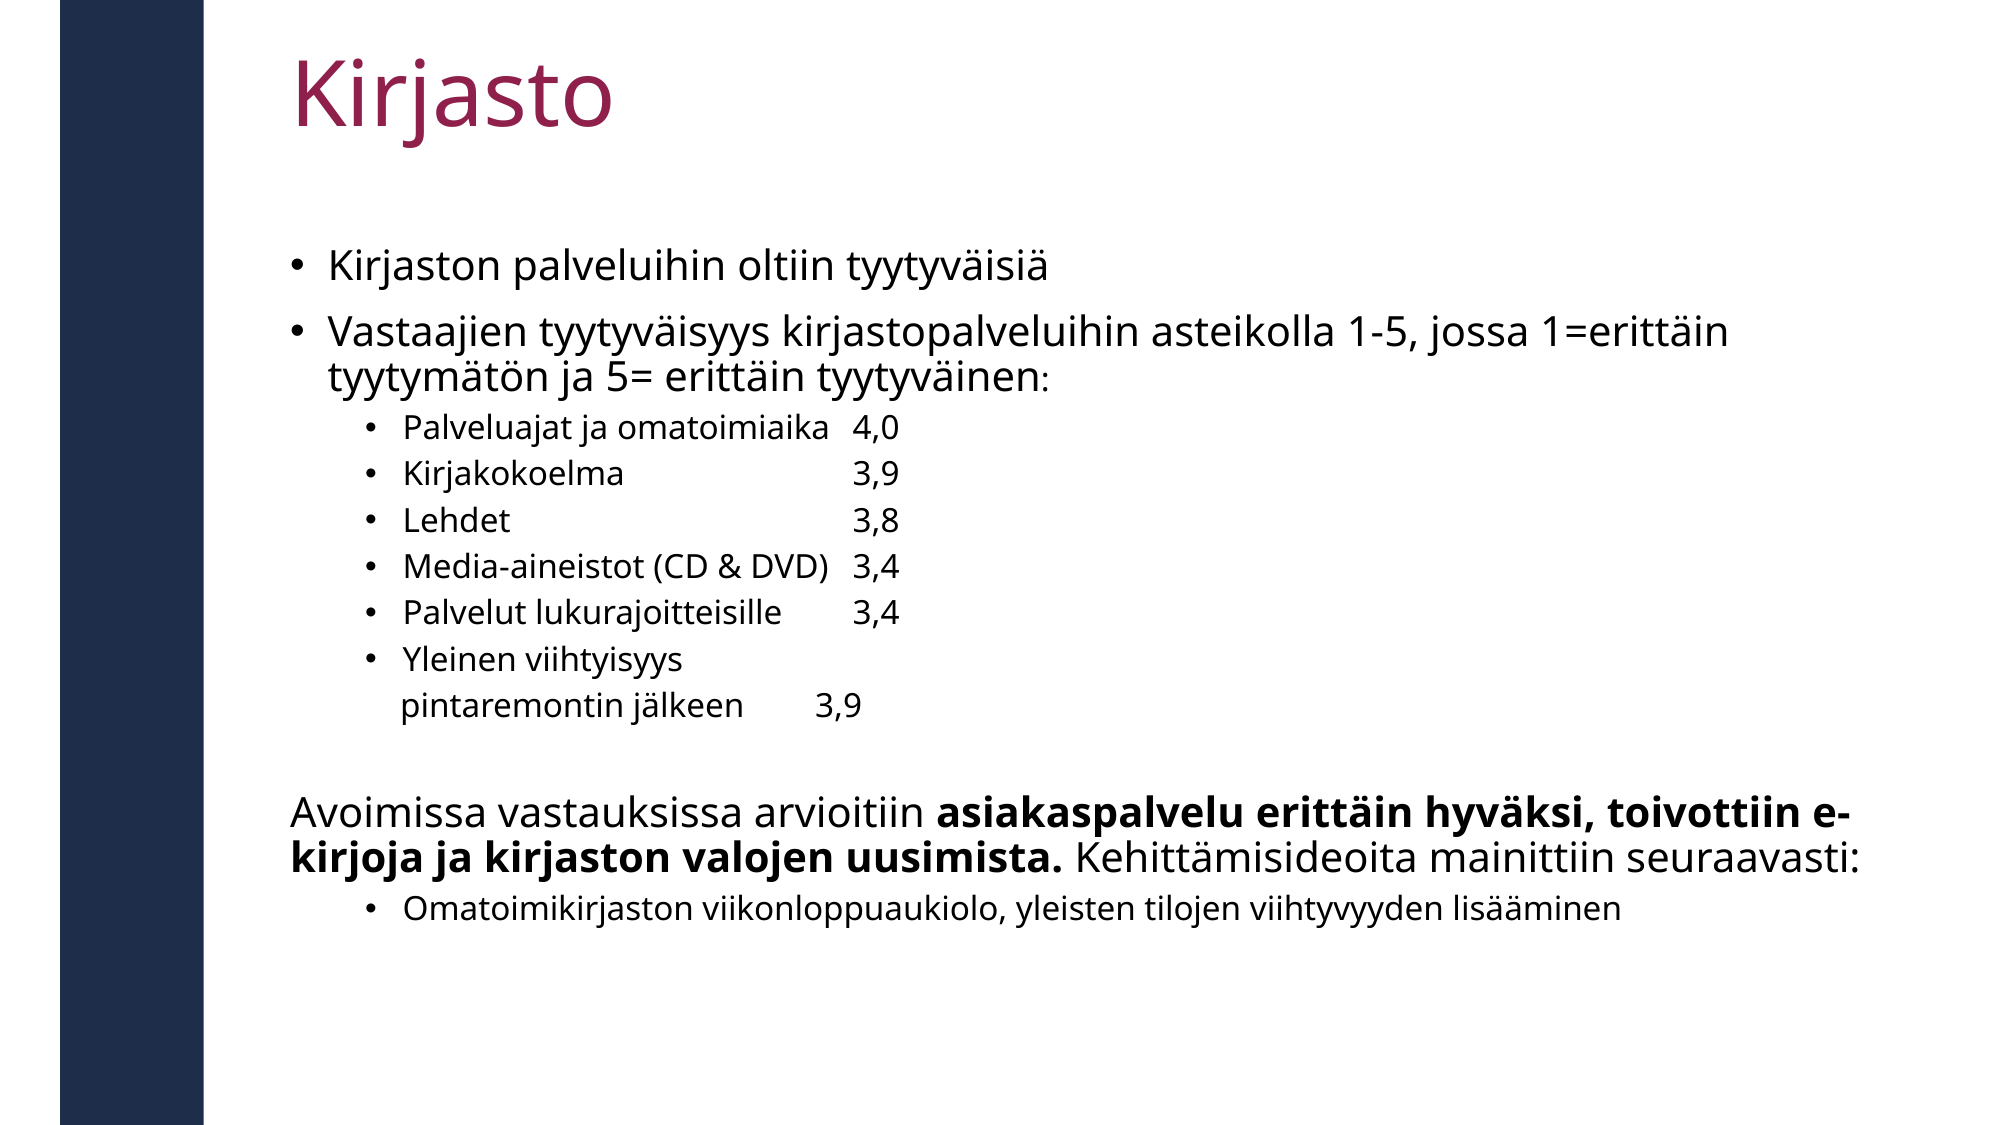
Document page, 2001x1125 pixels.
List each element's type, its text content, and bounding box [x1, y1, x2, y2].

list Kirjaston palveluihin oltiin tyytyväisiä Vastaajien tyytyväisyys kirjastopalveluihin asteikolla 1-5, jossa 1=erittäin tyytymätön ja 5= erittäin tyytyväinen: Palveluajat ja omatoimiaika 4,0 Kirjakokoelma 3,9 Lehdet 3,8 Media-aineistot (CD & DVD) 3,4 Palvelut lukurajoitteisille 3,4 Yleinen viihtyisyys pintaremontin jälkeen 3,9 Avoimissa vastauksissa arvioitiin asiakaspalvelu erittäin hyväksi, toivottiin e-kirjoja ja kirjaston valojen uusimista. Kehittämisideoita mainittiin seuraavasti: Omatoimikirjaston viikonloppuaukiolo, yleisten tilojen viihtyvyyden lisääminen [275, 237, 1909, 952]
title Kirjasto [275, 40, 1909, 237]
